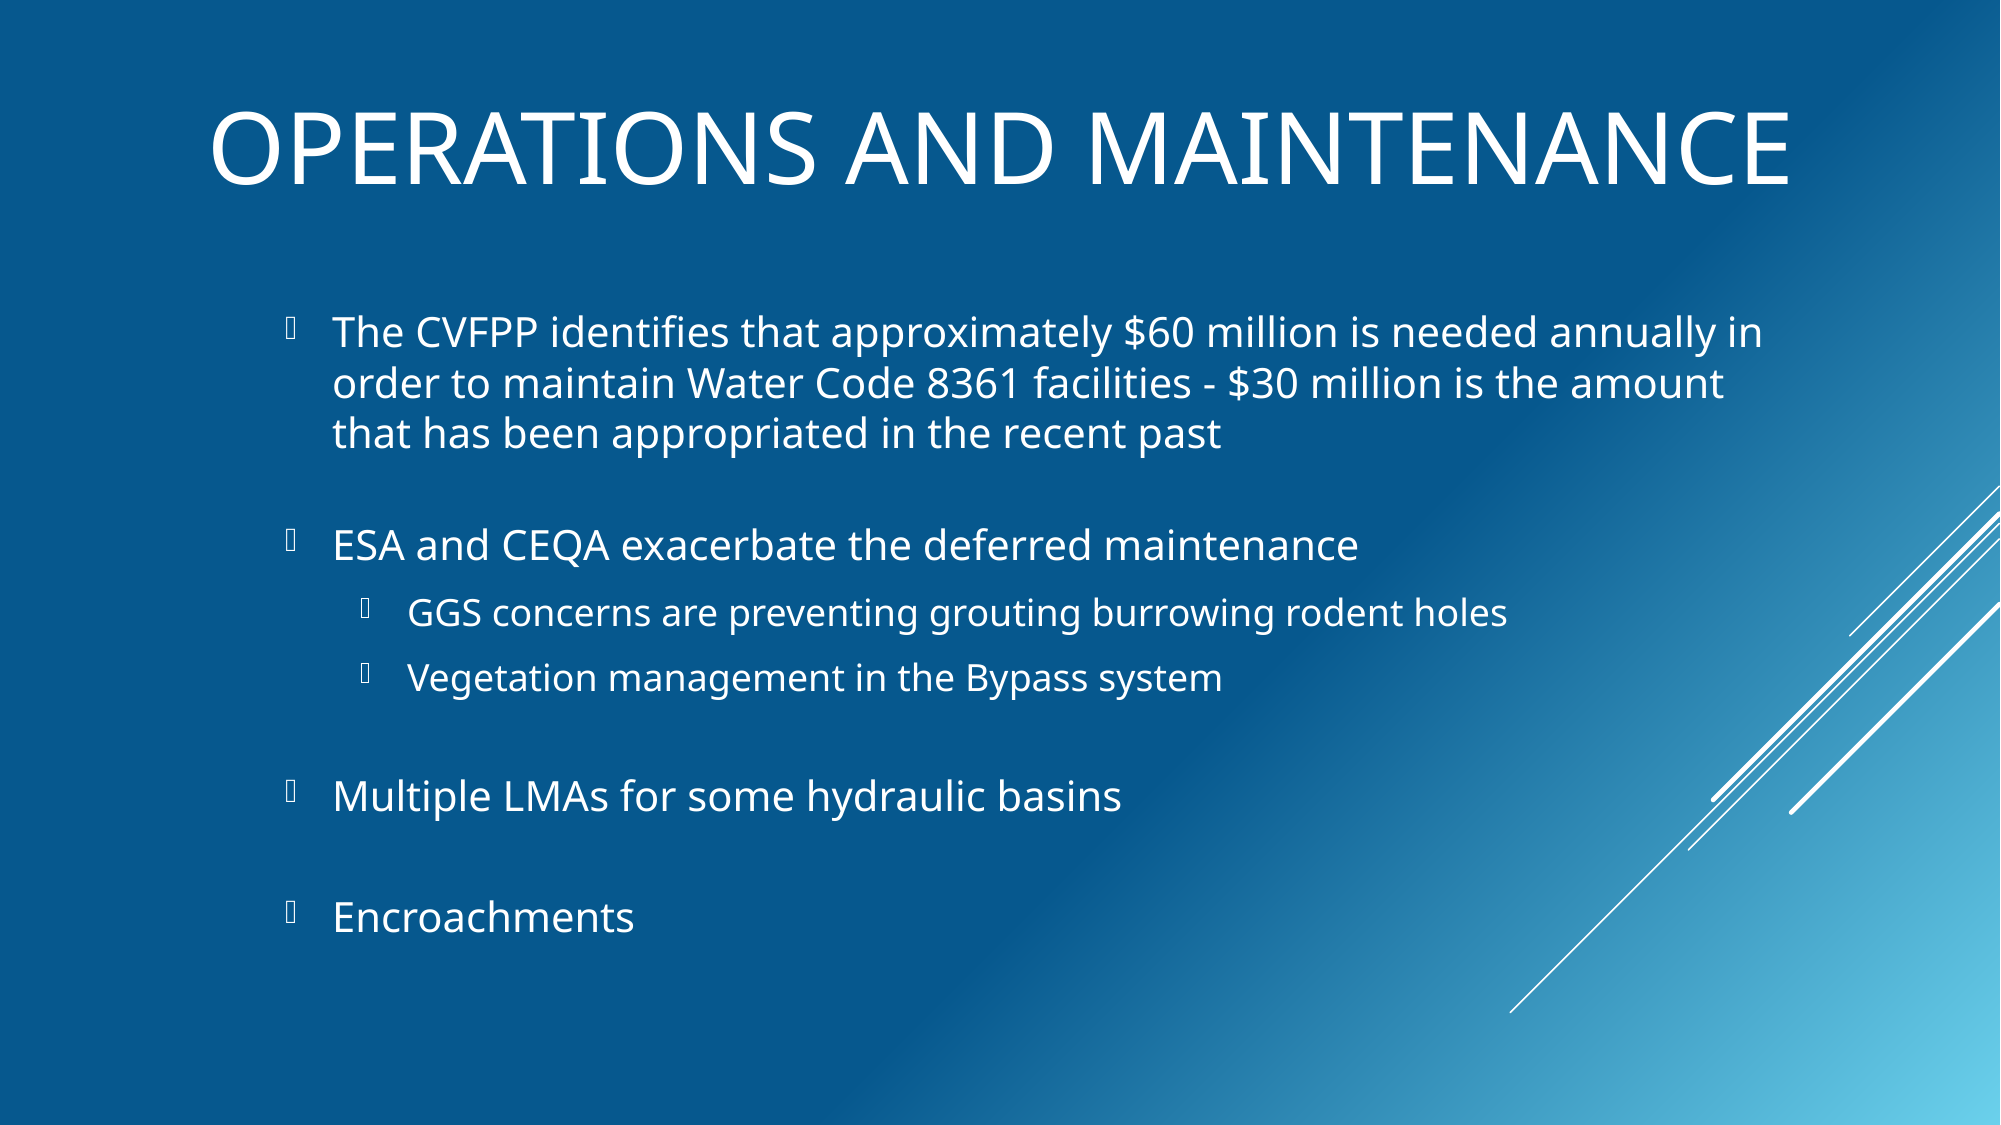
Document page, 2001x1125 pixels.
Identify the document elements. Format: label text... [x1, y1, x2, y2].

list The CVFPP identifies that approximately $60 million is needed annually in order to maintain Water Code 8361 facilities - $30 million is the amount that has been appropriated in the recent past ESA and CEQA exacerbate the deferred maintenance GGS concerns are preventing grouting burrowing rodent holes Vegetation management in the Bypass system Multiple LMAs for some hydraulic basins Encroachments [270, 278, 1797, 1040]
title Operations and Maintenance [66, 46, 1937, 243]
